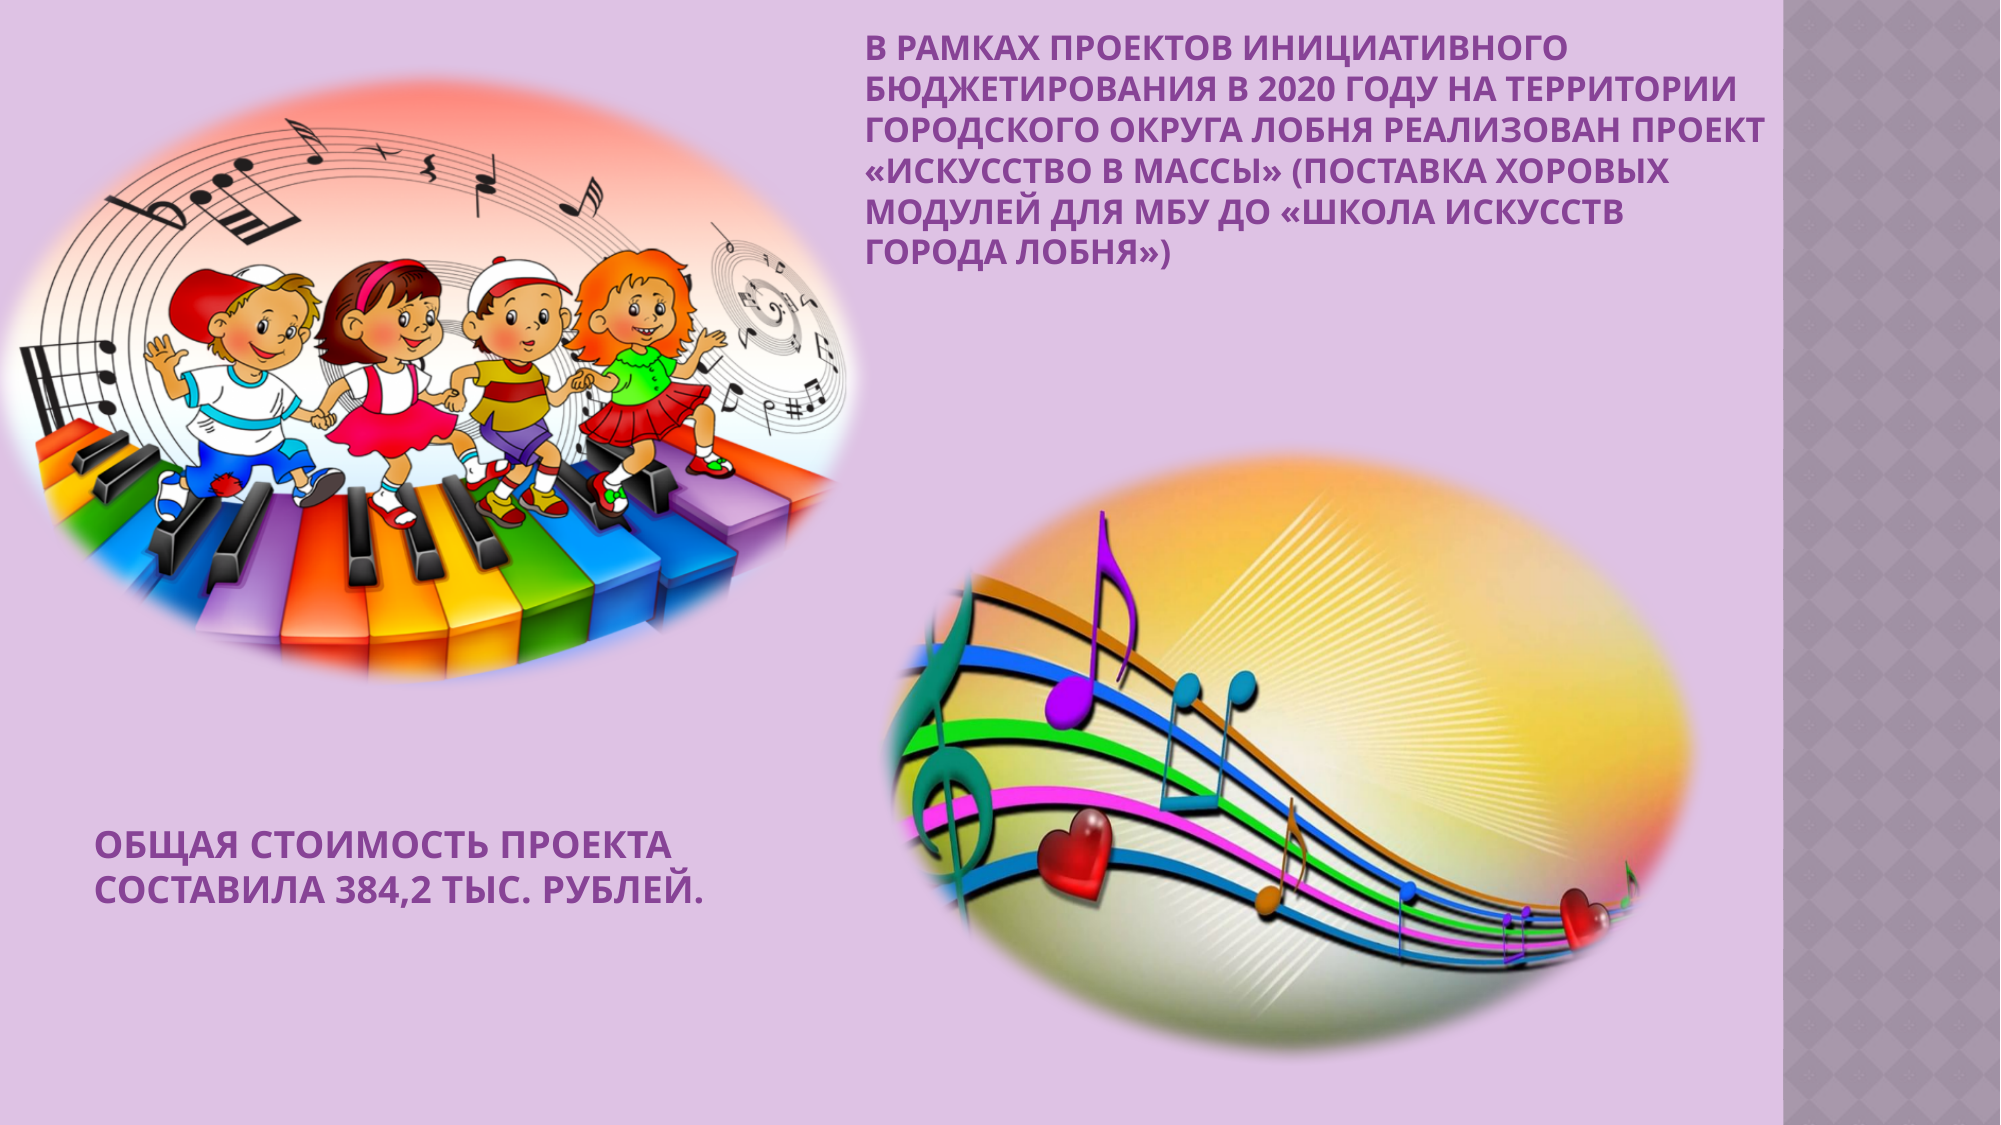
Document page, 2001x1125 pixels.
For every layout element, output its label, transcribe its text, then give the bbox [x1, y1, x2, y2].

text_box Общая стоимость проекта составила 384,2 тыс. рублей. [78, 813, 823, 919]
picture [874, 438, 1710, 1068]
title в рамках проектов инициативного бюджетирования В 2020 году на территории городского округа лобня реализован проект «искусство в массы» (поставка хоровых модулей для мбу до «школа искусств города лобня») [856, 25, 1781, 272]
picture [0, 63, 876, 693]
